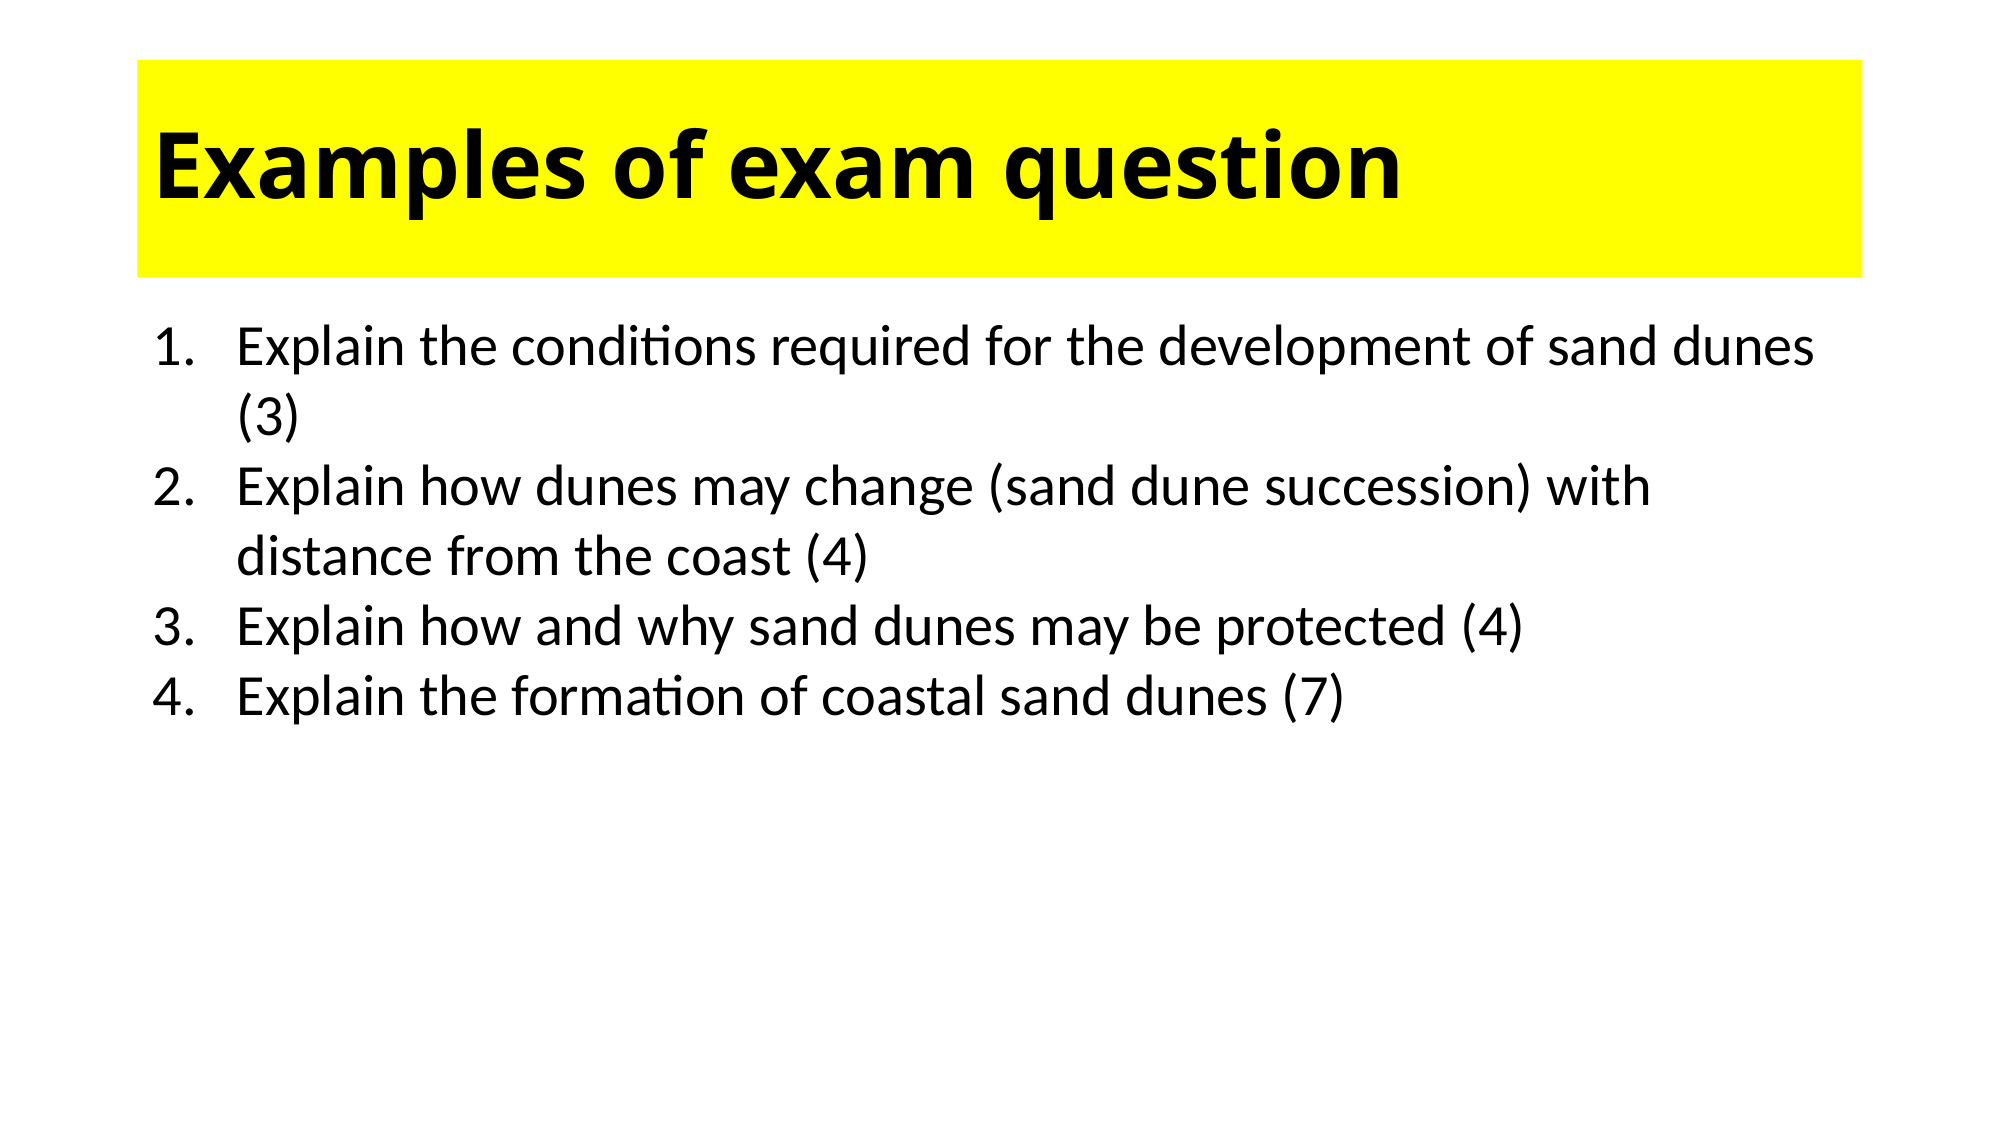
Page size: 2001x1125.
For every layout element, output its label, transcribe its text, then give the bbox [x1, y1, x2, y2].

list Explain the conditions required for the development of sand dunes (3) Explain how dunes may change (sand dune succession) with distance from the coast (4) Explain how and why sand dunes may be protected (4) Explain the formation of coastal sand dunes (7) [137, 299, 1863, 1014]
title Examples of exam question [137, 59, 1863, 278]
